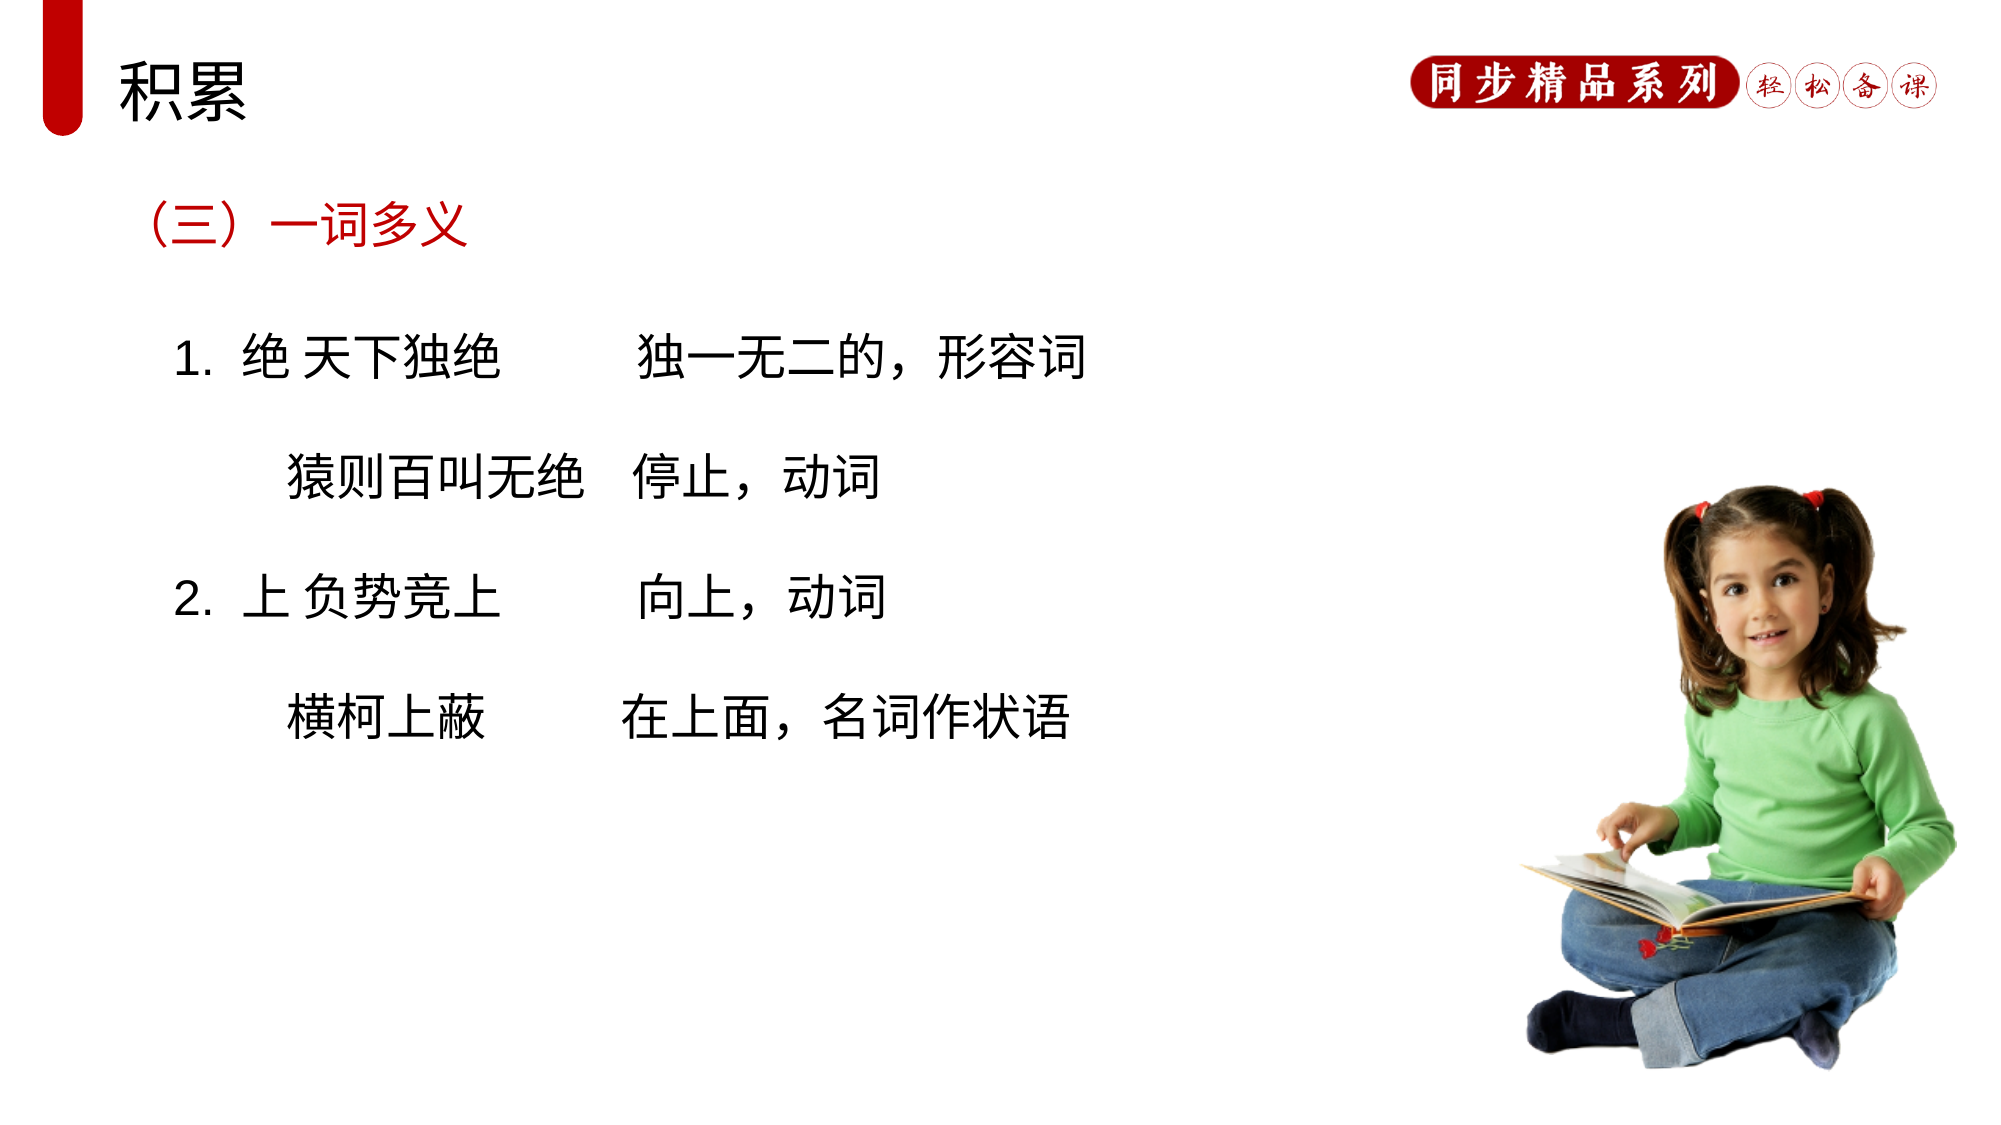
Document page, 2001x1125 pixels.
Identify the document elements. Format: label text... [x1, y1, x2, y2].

text_box 1. 绝 天下独绝 独一无二的，形容词 猿则百叫无绝 停止，动词 2. 上 负势竞上 向上，动词 横柯上蔽 在上面，名词作状语 [158, 257, 1292, 753]
text_box （三）一词多义 [81, 168, 1485, 261]
picture [1518, 484, 1957, 1072]
text_box [42, 0, 83, 136]
picture [1392, 34, 1957, 135]
text_box 积累 [103, 42, 502, 138]
